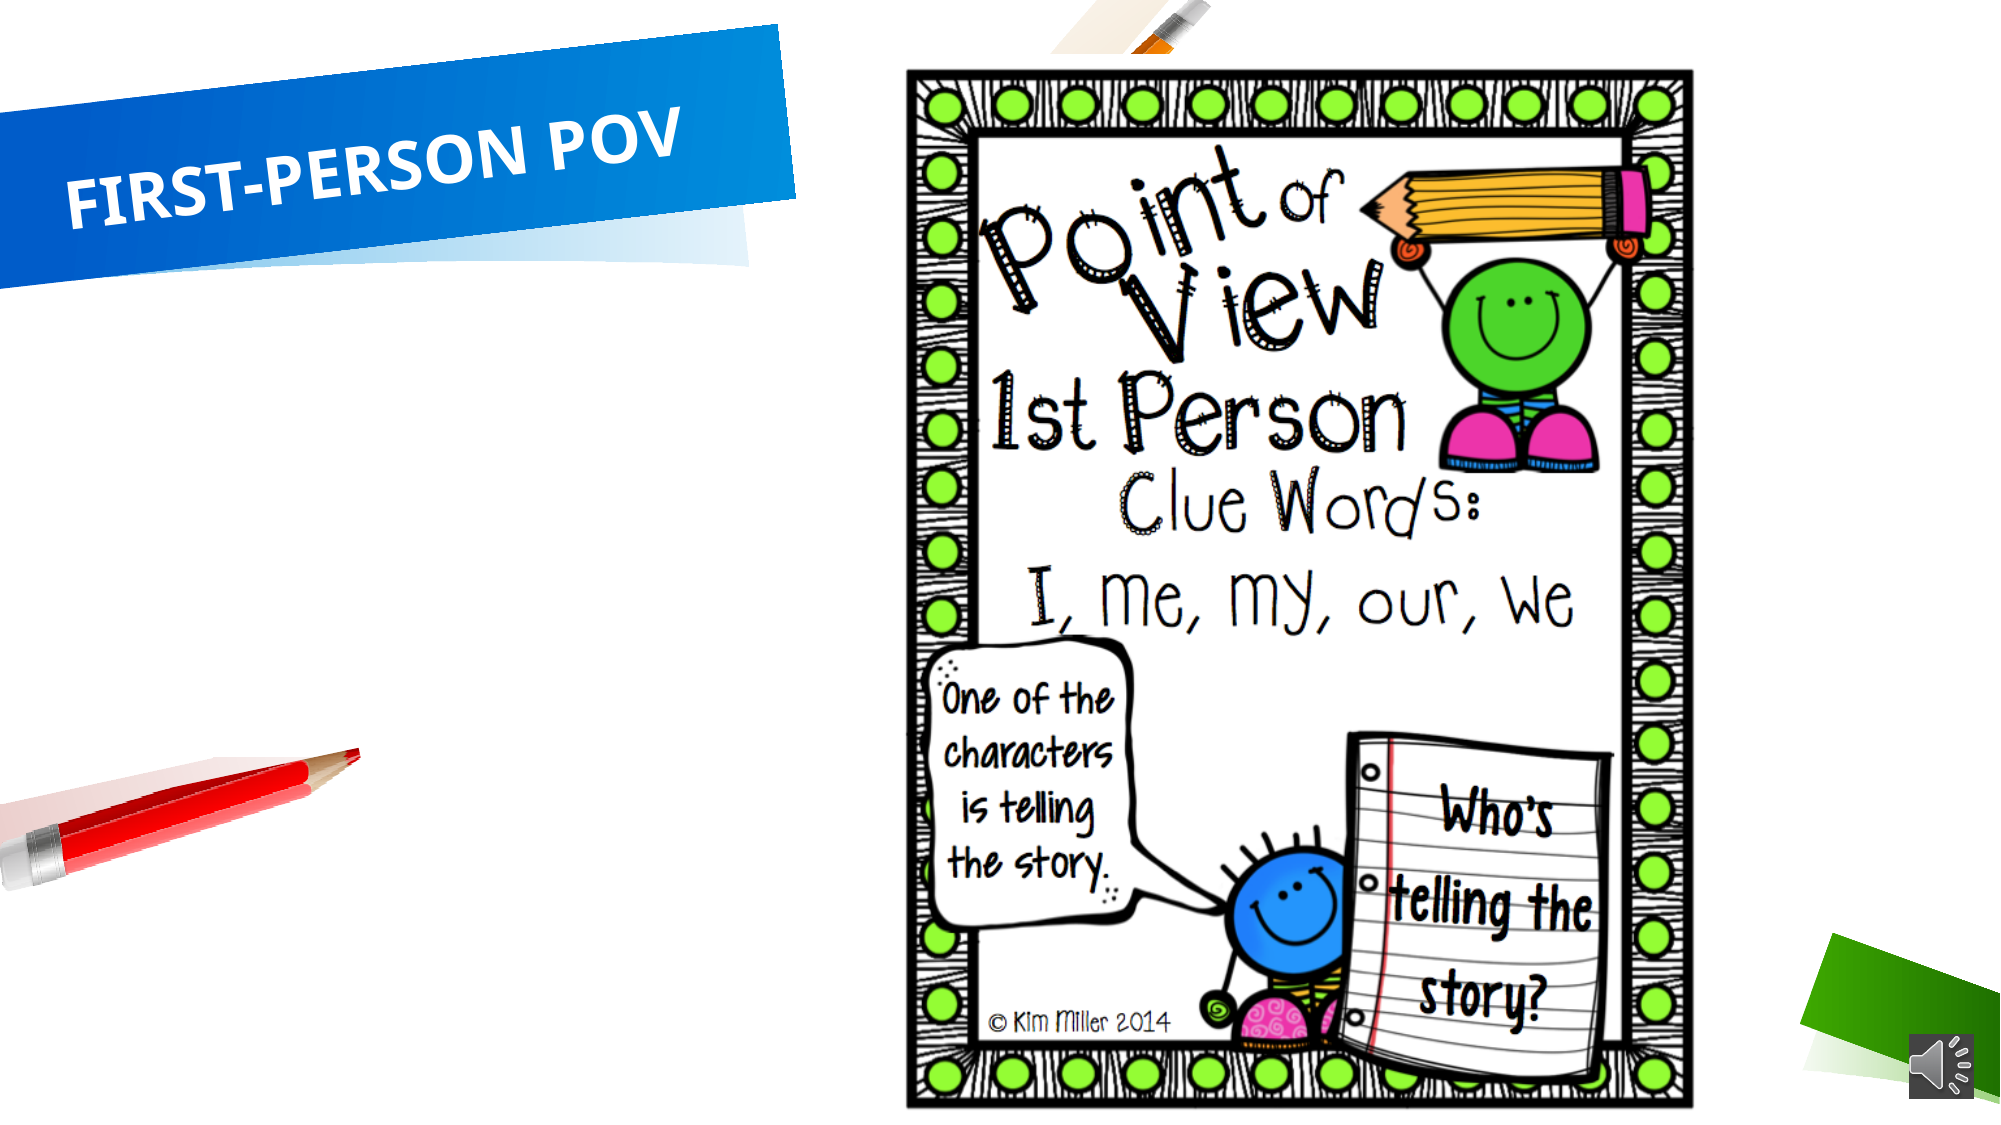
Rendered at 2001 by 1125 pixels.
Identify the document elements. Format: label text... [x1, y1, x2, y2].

picture [1078, 0, 1217, 54]
picture [1908, 1033, 1975, 1100]
title FIRST-PERSON POV [36, 3, 874, 319]
picture [0, 747, 373, 894]
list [896, 54, 1712, 1125]
